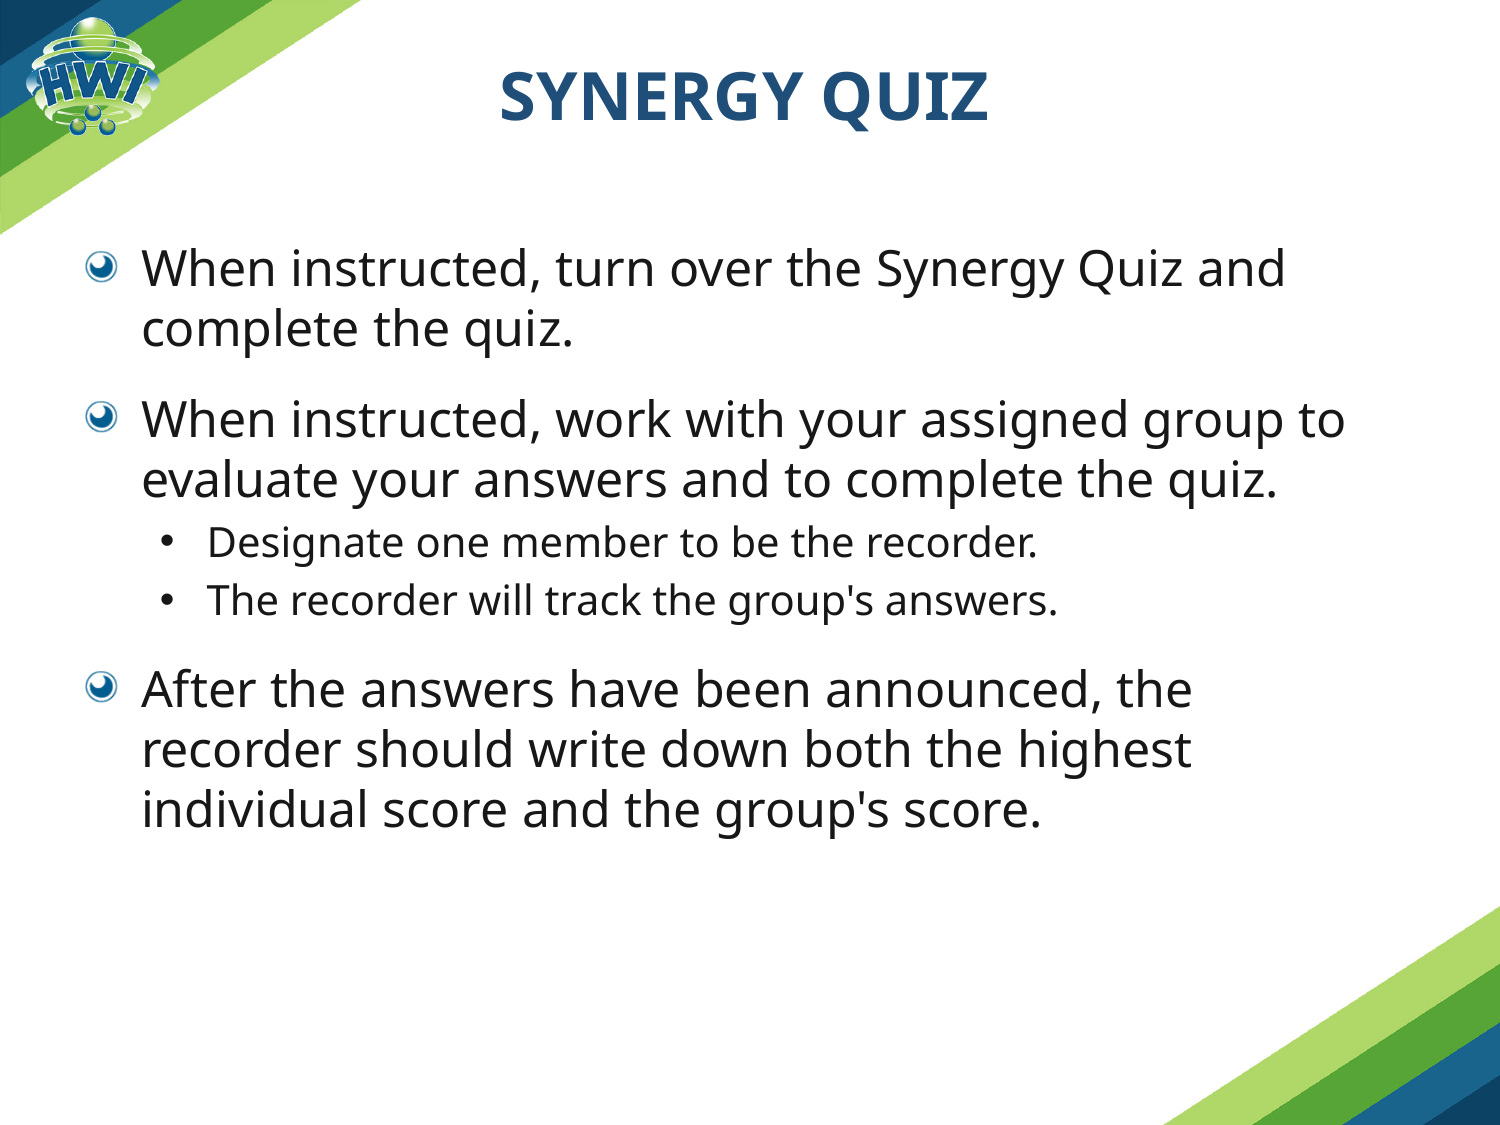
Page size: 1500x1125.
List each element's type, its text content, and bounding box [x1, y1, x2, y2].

title Synergy quiz [69, 0, 1420, 188]
picture [0, 0, 1500, 1125]
list When instructed, turn over the Synergy Quiz and complete the quiz. When instructed, work with your assigned group to evaluate your answers and to complete the quiz. Designate one member to be the recorder. The recorder will track the group's answers. After the answers have been announced, the recorder should write down both the highest individual score and the group's score. [69, 229, 1420, 1122]
